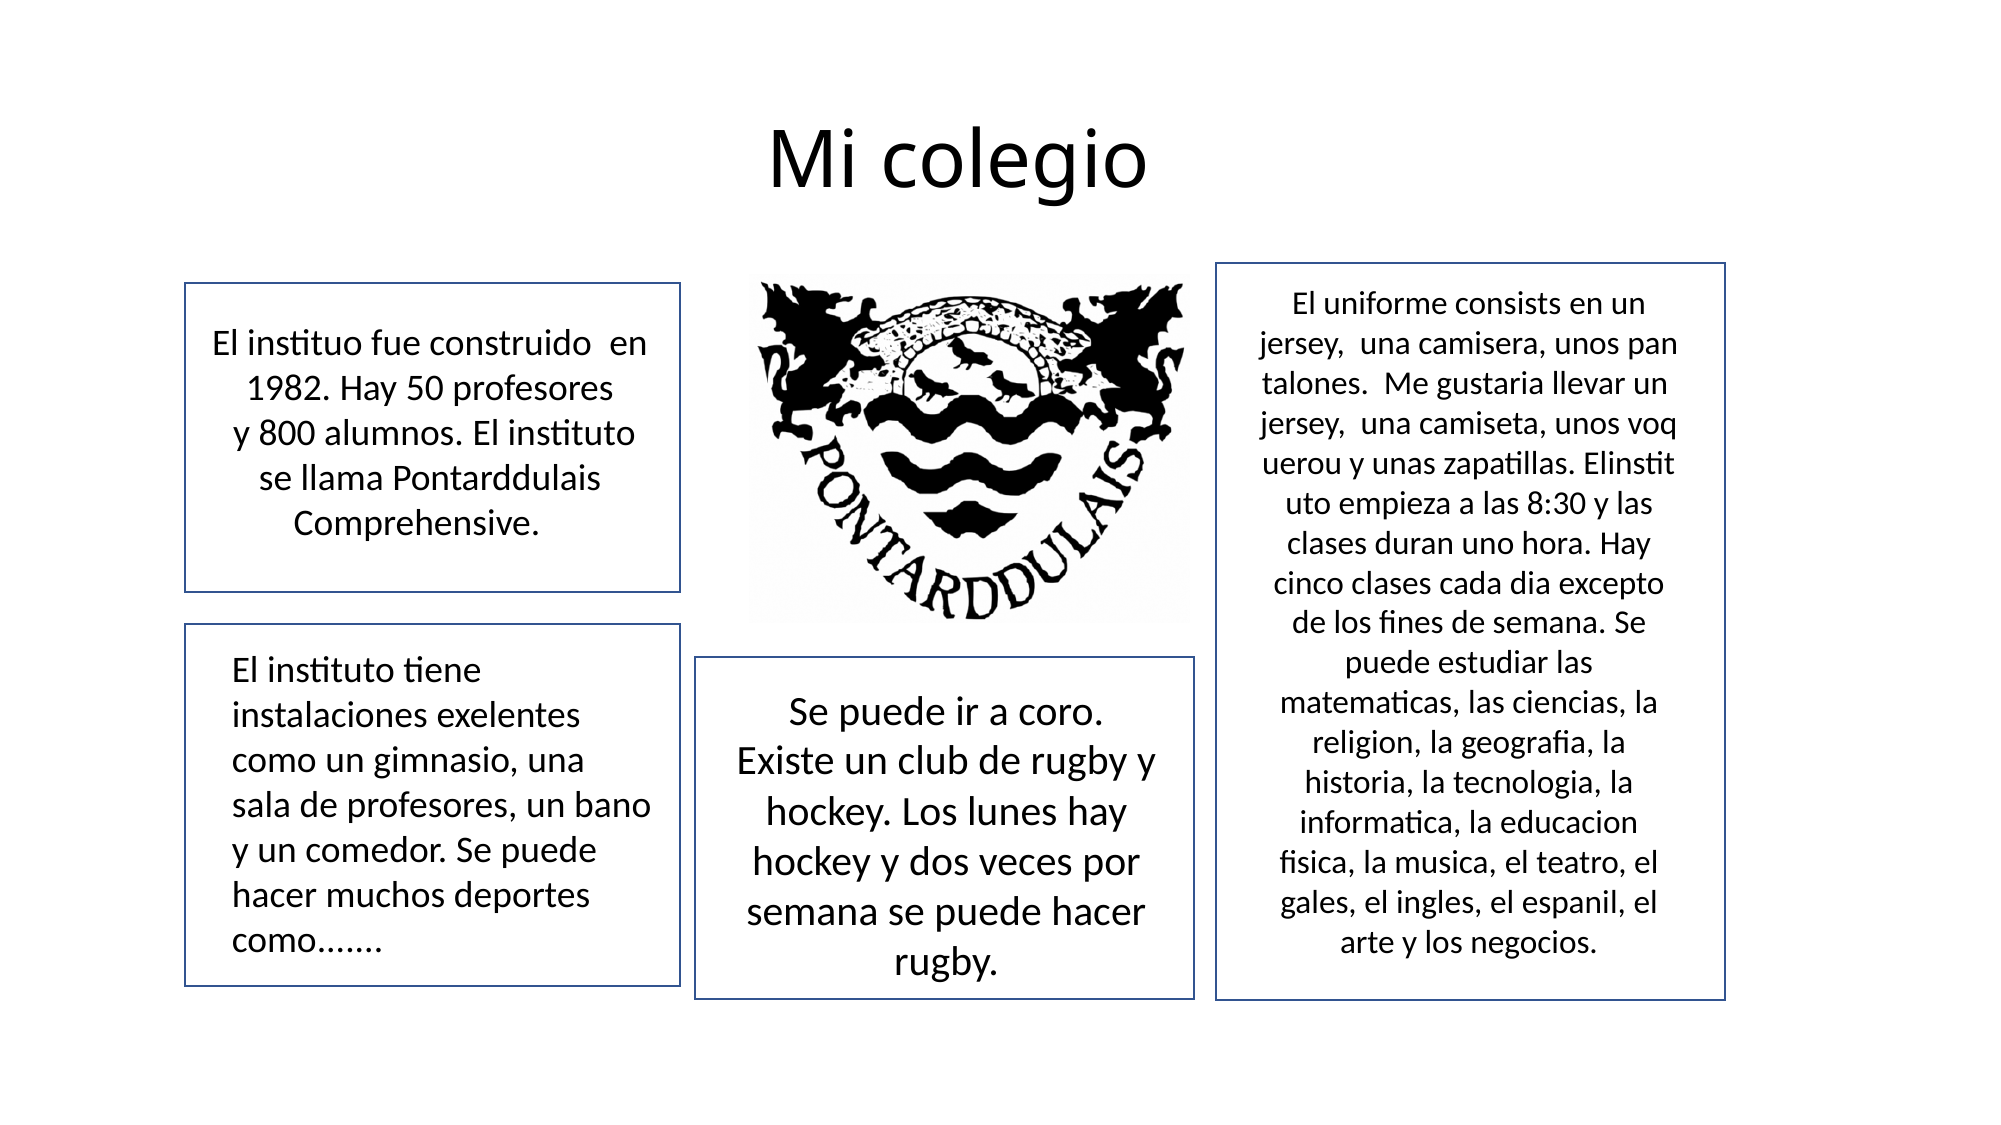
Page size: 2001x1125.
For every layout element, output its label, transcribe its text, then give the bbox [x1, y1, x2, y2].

title Mi colegio [750, 100, 1167, 213]
text_box El instituto tiene instalaciones exelentes como un gimnasio, una sala de profesores, un bano y un comedor. Se puede hacer muchos deportes como....... [216, 637, 667, 968]
text_box Se puede ir a coro. Existe un club de rugby y hockey. Los lunes hay hockey y dos veces por semana se puede hacer rugby. [721, 675, 1172, 991]
text_box [184, 282, 681, 593]
text_box [184, 623, 681, 987]
picture [749, 228, 1190, 669]
text_box [694, 656, 1195, 1000]
text_box [1215, 262, 1726, 1001]
text_box El instituo fue construido en 1982. Hay 50 profesores y 800 alumnos. El instituto se llama Pontarddulais Comprehensive. [193, 310, 667, 596]
text_box El uniforme consists en un jersey, una camisera, unos pantalones. Me gustaria llevar un jersey, una camiseta, unos voquerou y unas zapatillas. Elinstituto empieza a las 8:30 y las clases duran uno hora. Hay cinco clases cada dia excepto de los fines de semana. Se puede estudiar las matematicas, las ciencias, la religion, la geografia, la historia, la tecnologia, la informatica, la educacion fisica, la musica, el teatro, el gales, el ingles, el espanil, el arte y los negocios. [1244, 273, 1694, 968]
